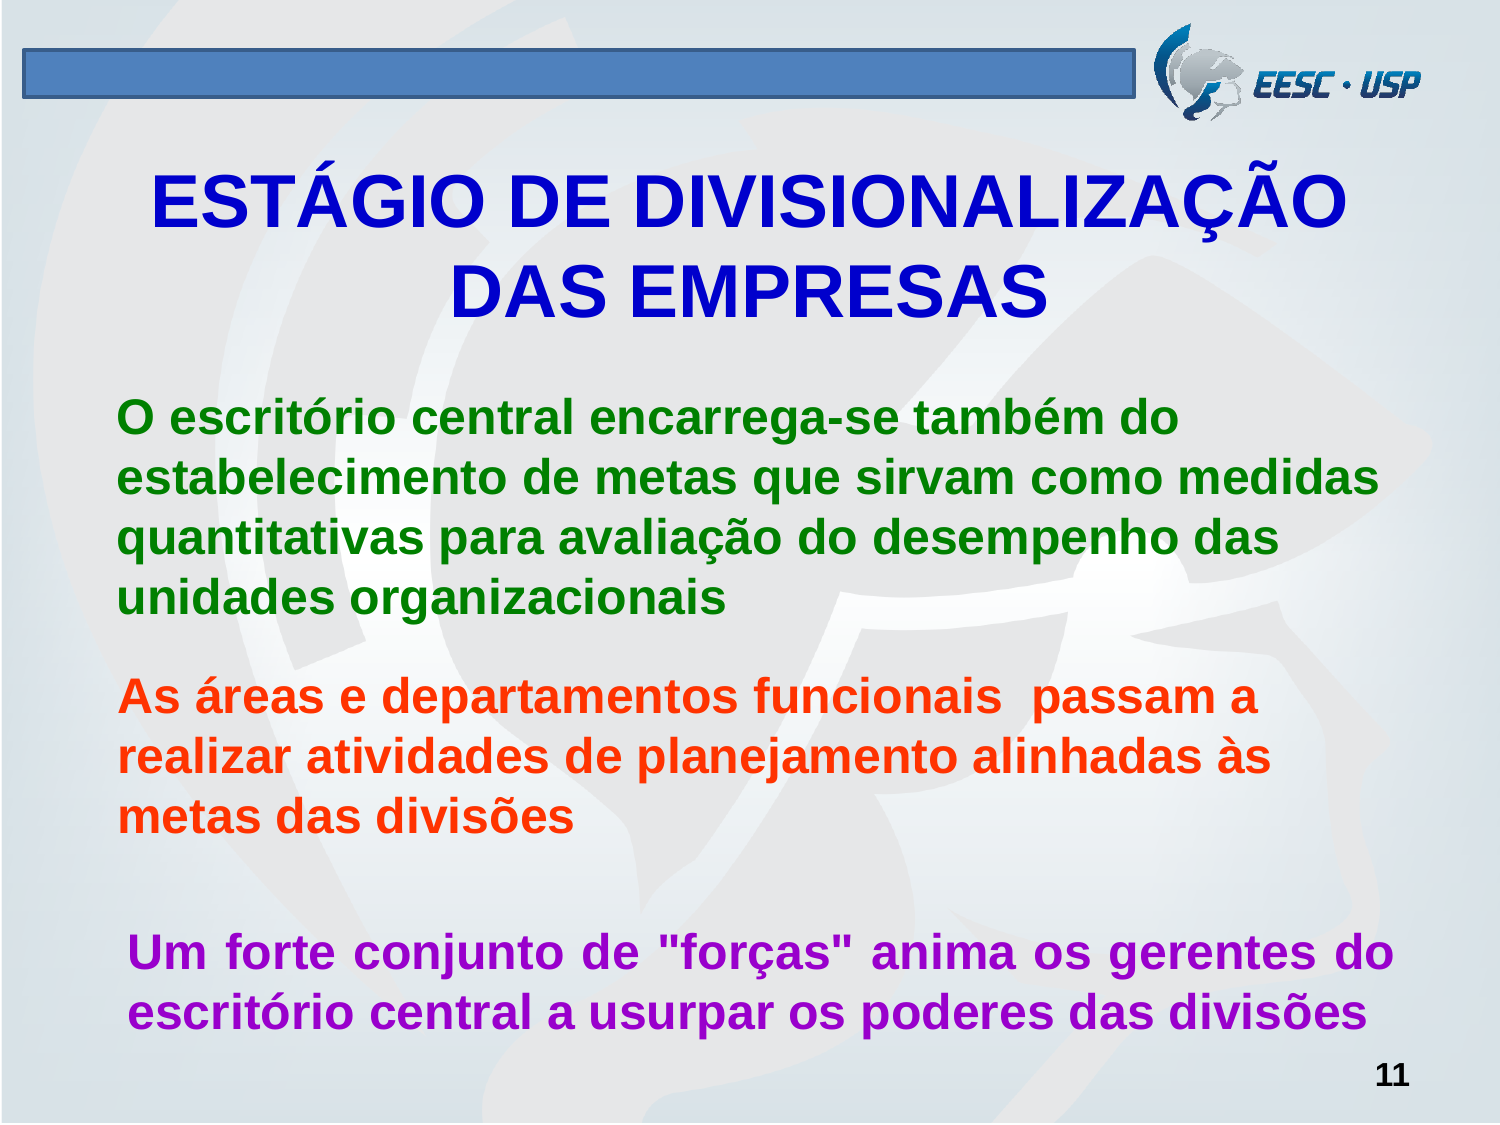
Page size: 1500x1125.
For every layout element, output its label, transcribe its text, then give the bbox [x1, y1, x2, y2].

text_box As áreas e departamentos funcionais passam a realizar atividades de planejamento alinhadas às metas das divisões [88, 656, 1418, 851]
text_box O escritório central encarrega-se também do estabelecimento de metas que sirvam como medidas quantitativas para avaliação do desempenho das unidades organizacionais [87, 376, 1413, 632]
slide_number 11 [1316, 1042, 1425, 1103]
text_box Um forte conjunto de "forças" anima os gerentes do escritório central a usurpar os poderes das divisões [98, 911, 1411, 1047]
title ESTÁGIO DE DIVISIONALIZAÇÃO DAS EMPRESAS [112, 128, 1388, 341]
picture [0, 0, 1500, 1123]
